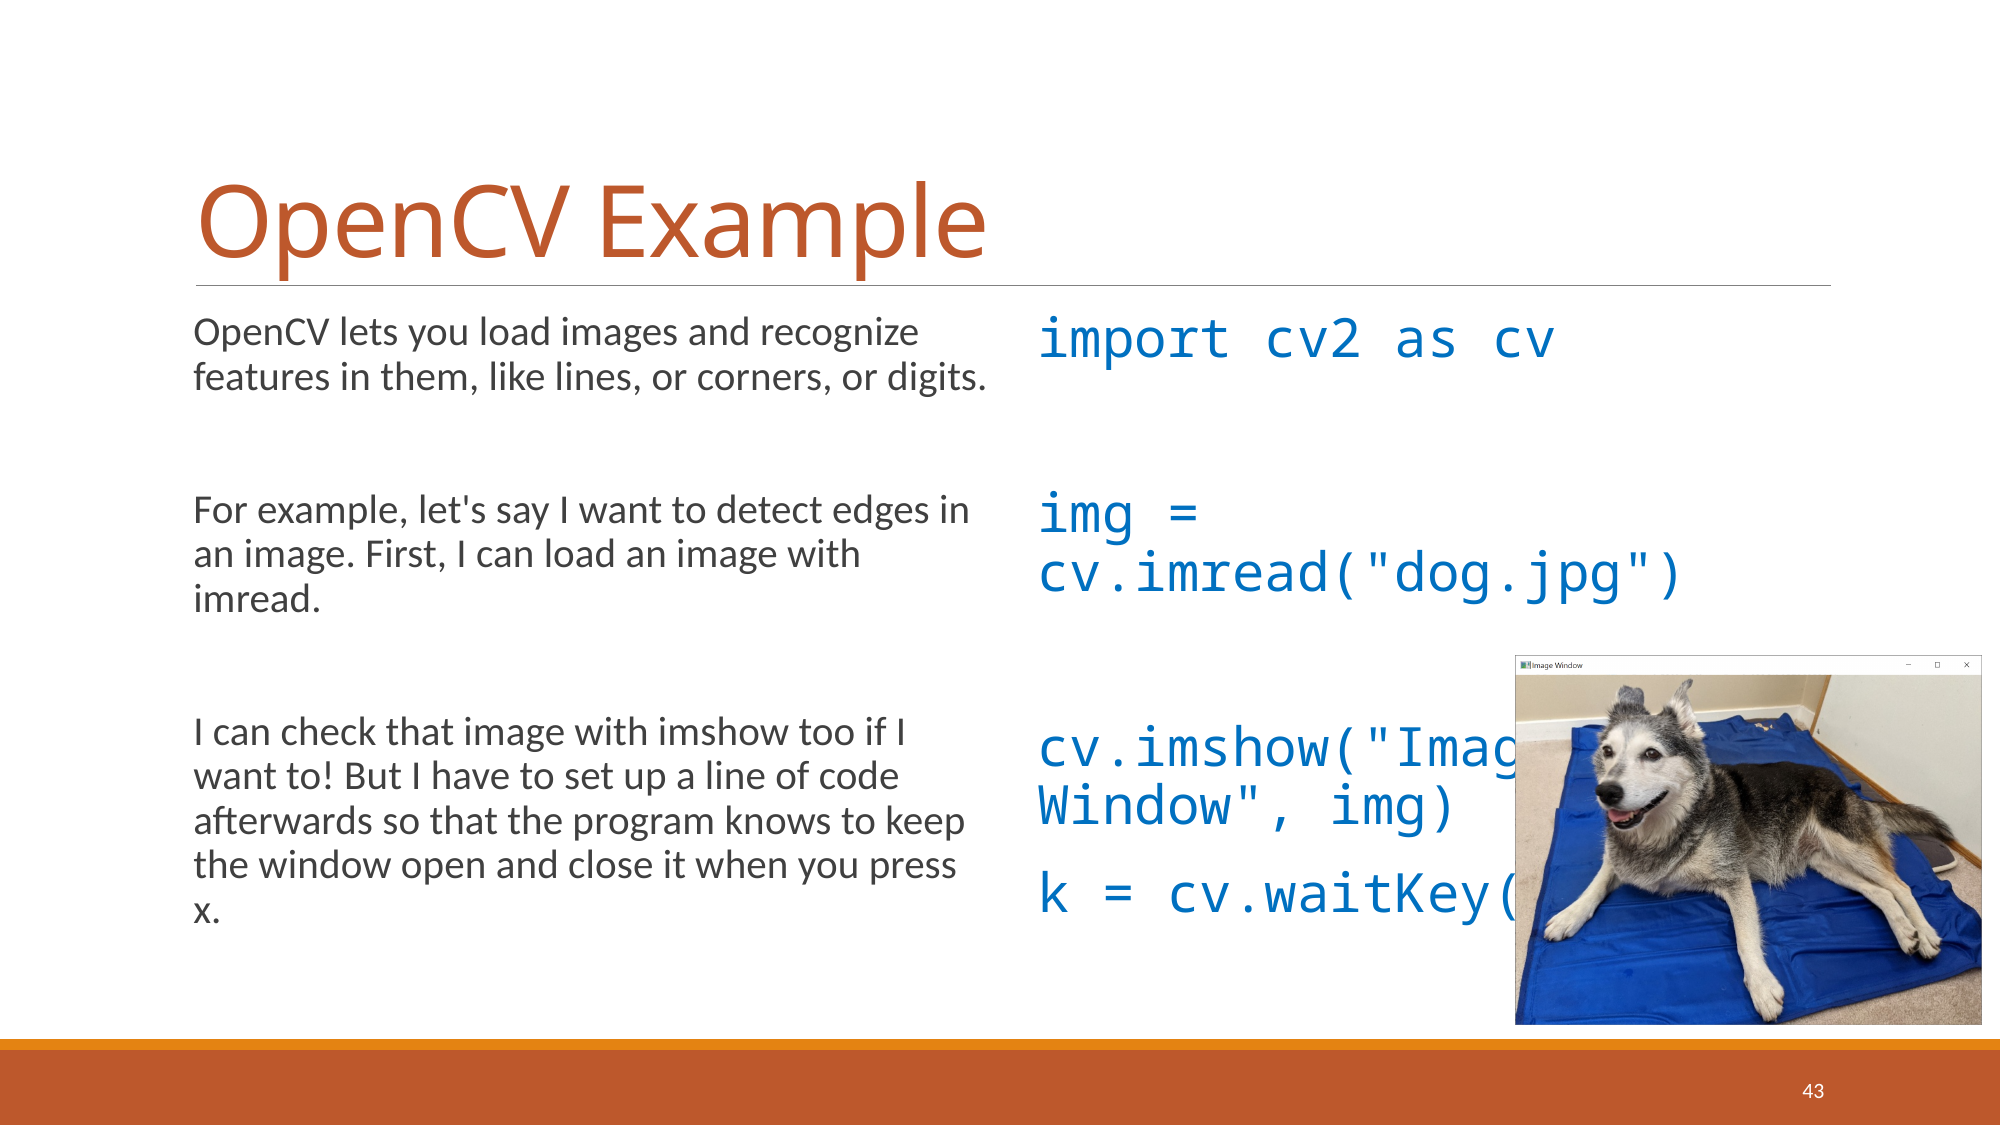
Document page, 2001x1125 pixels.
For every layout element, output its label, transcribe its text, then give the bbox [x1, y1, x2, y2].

picture [1515, 655, 1982, 1025]
slide_number 43 [1624, 1059, 1840, 1120]
list import cv2 as cv img = cv.imread("dog.jpg") cv.imshow("Image Window", img) k = cv.waitKey(0) [1020, 302, 1830, 963]
list OpenCV lets you load images and recognize features in them, like lines, or corners, or digits. For example, let's say I want to detect edges in an image. First, I can load an image with imread. I can check that image with imshow too if I want to! But I have to set up a line of code afterwards so that the program knows to keep the window open and close it when you press x. [180, 302, 990, 963]
title OpenCV Example [180, 47, 1830, 285]
